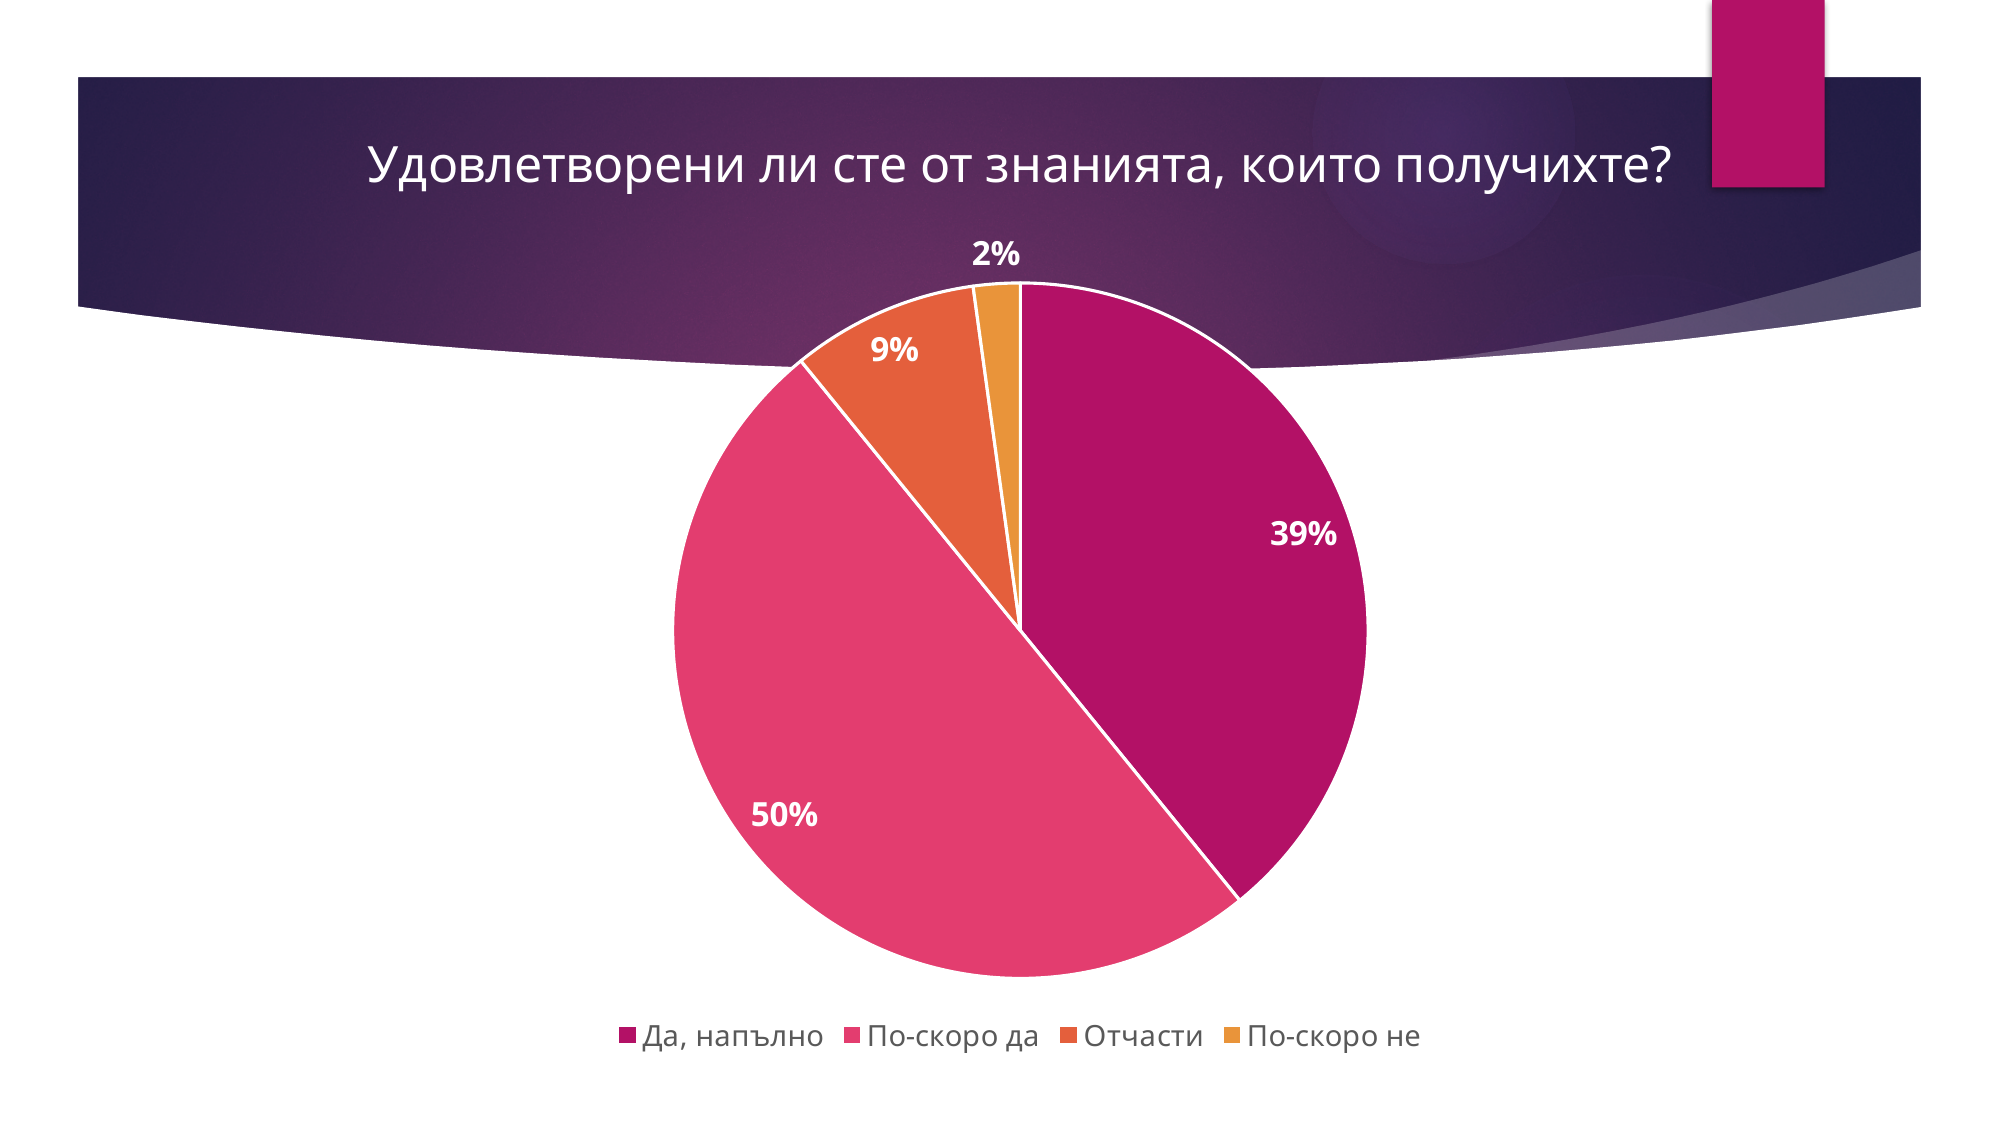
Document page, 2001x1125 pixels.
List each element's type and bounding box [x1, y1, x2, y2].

chart [115, 86, 1926, 1062]
